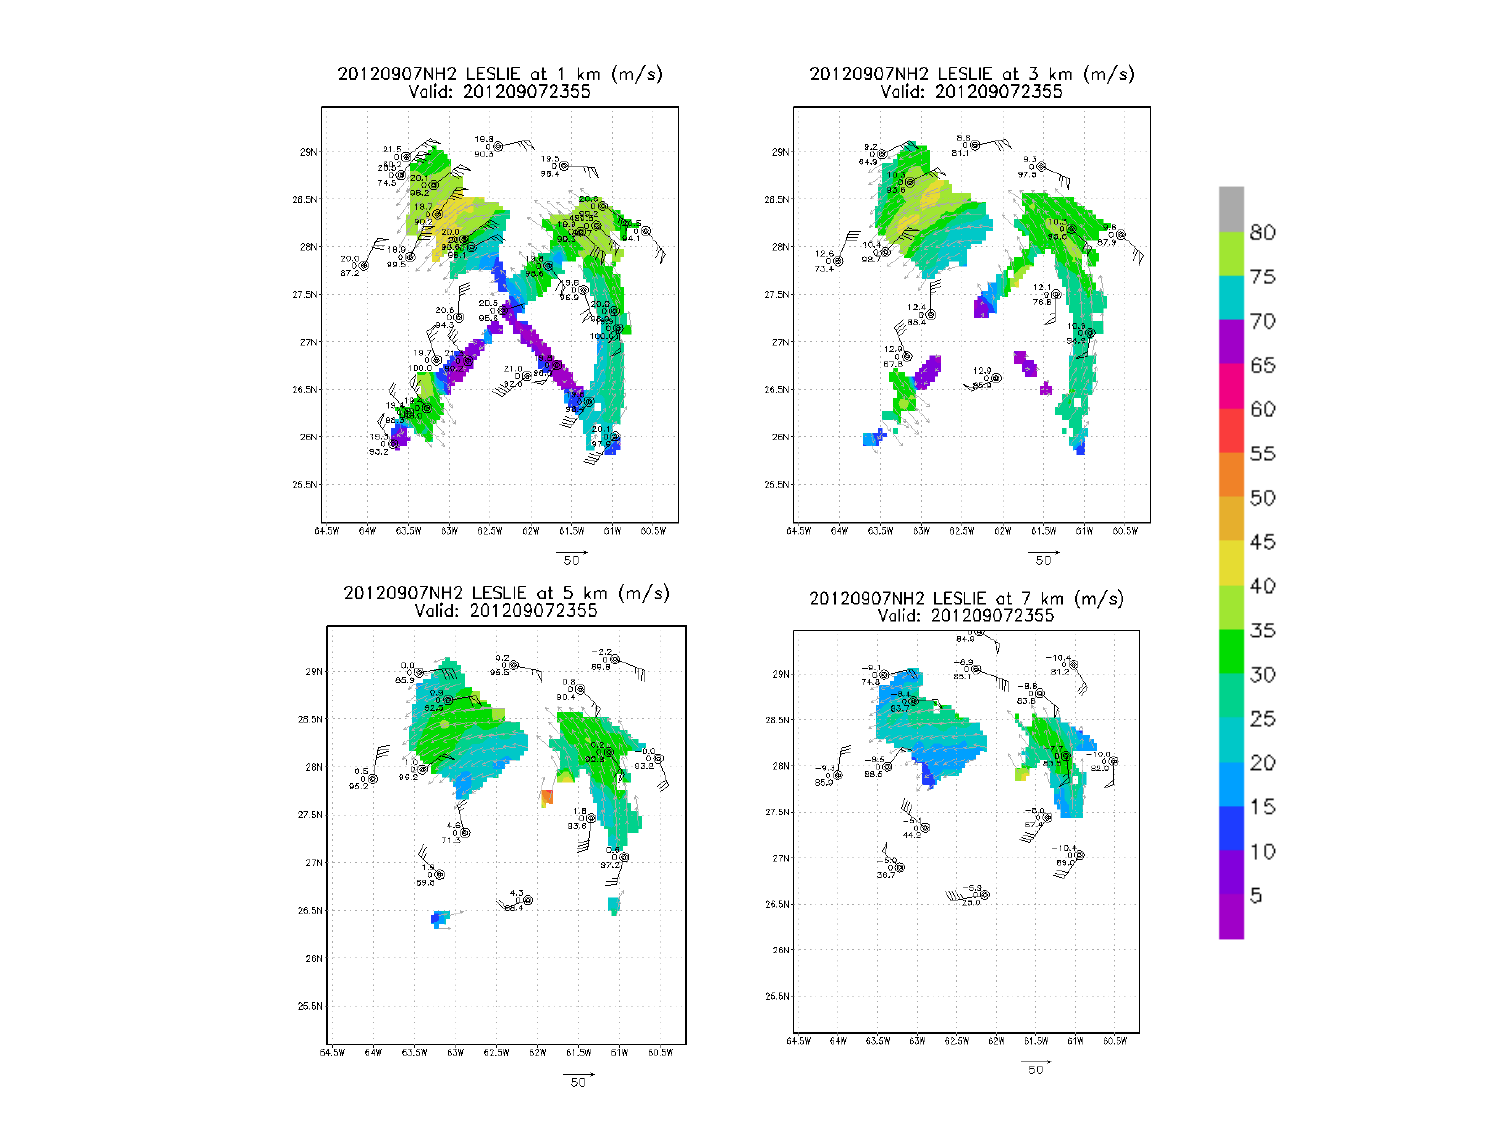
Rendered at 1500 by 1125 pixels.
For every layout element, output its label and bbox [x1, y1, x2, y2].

picture [292, 581, 703, 1088]
picture [761, 587, 1153, 1076]
picture [280, 62, 701, 566]
picture [755, 62, 1169, 566]
picture [1187, 93, 1301, 1032]
